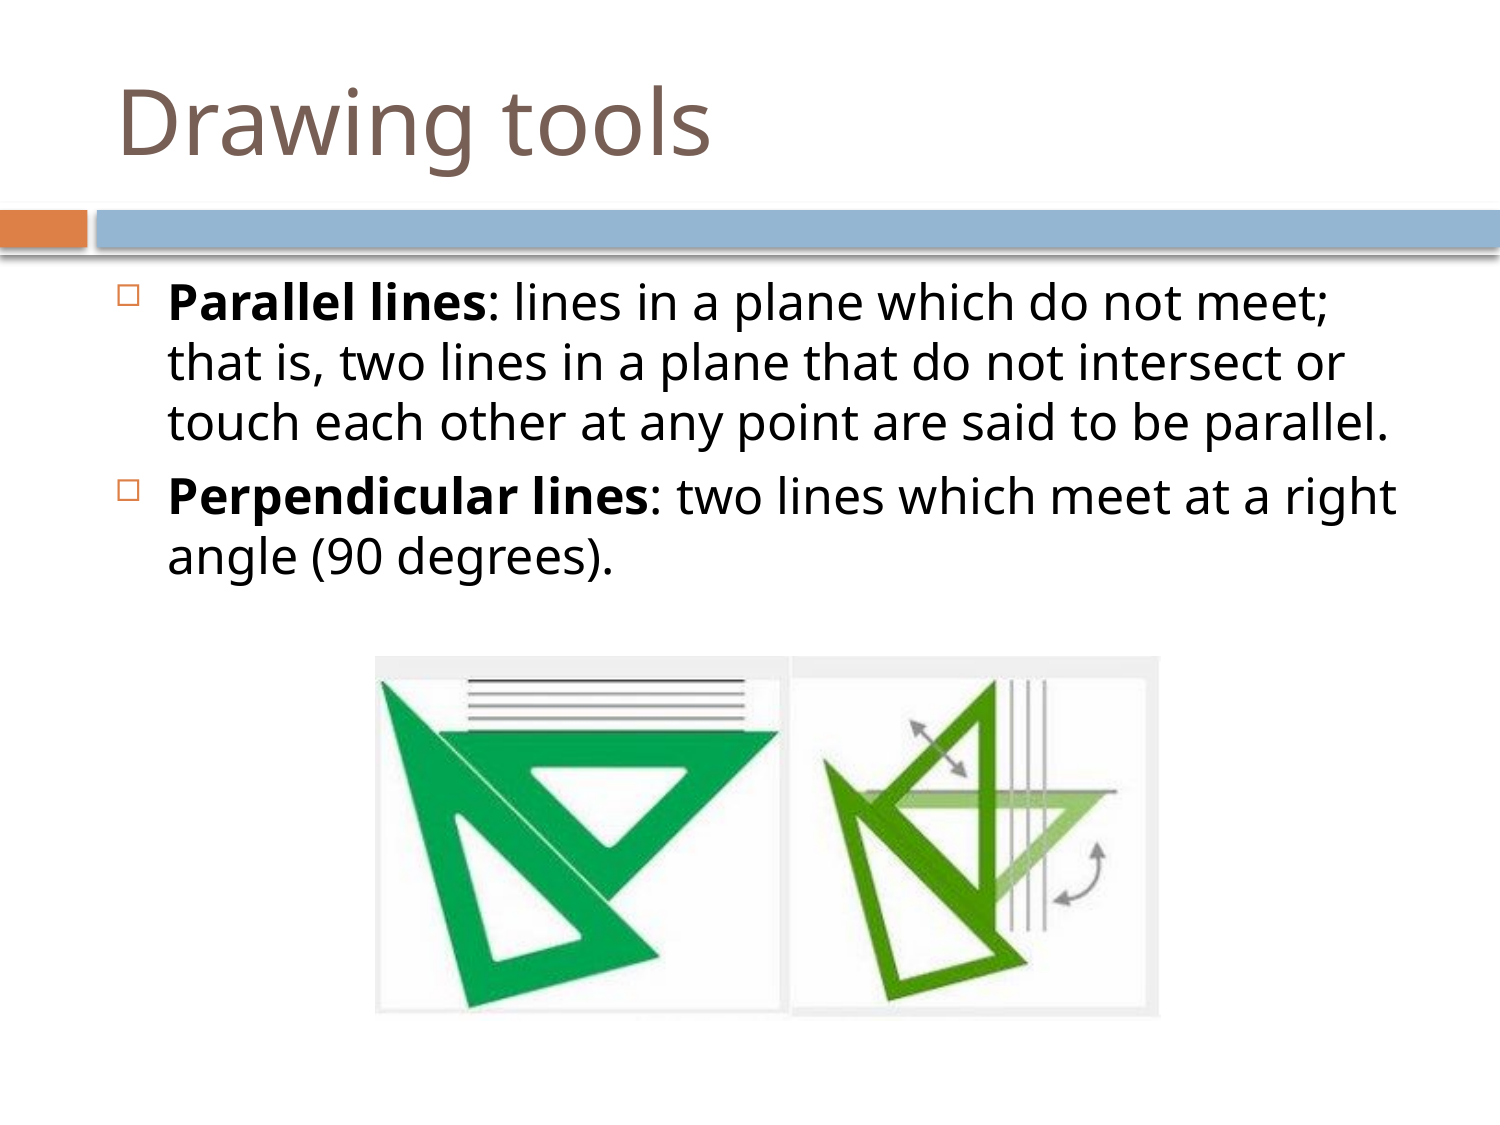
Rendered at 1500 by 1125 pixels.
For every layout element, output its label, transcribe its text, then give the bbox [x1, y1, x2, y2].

picture [374, 655, 1161, 1021]
list Parallel lines: lines in a plane which do not meet; that is, two lines in a plane that do not intersect or touch each other at any point are said to be parallel. Perpendicular lines: two lines which meet at a right angle (90 degrees). [100, 262, 1438, 1000]
title Drawing tools [100, 37, 1438, 200]
